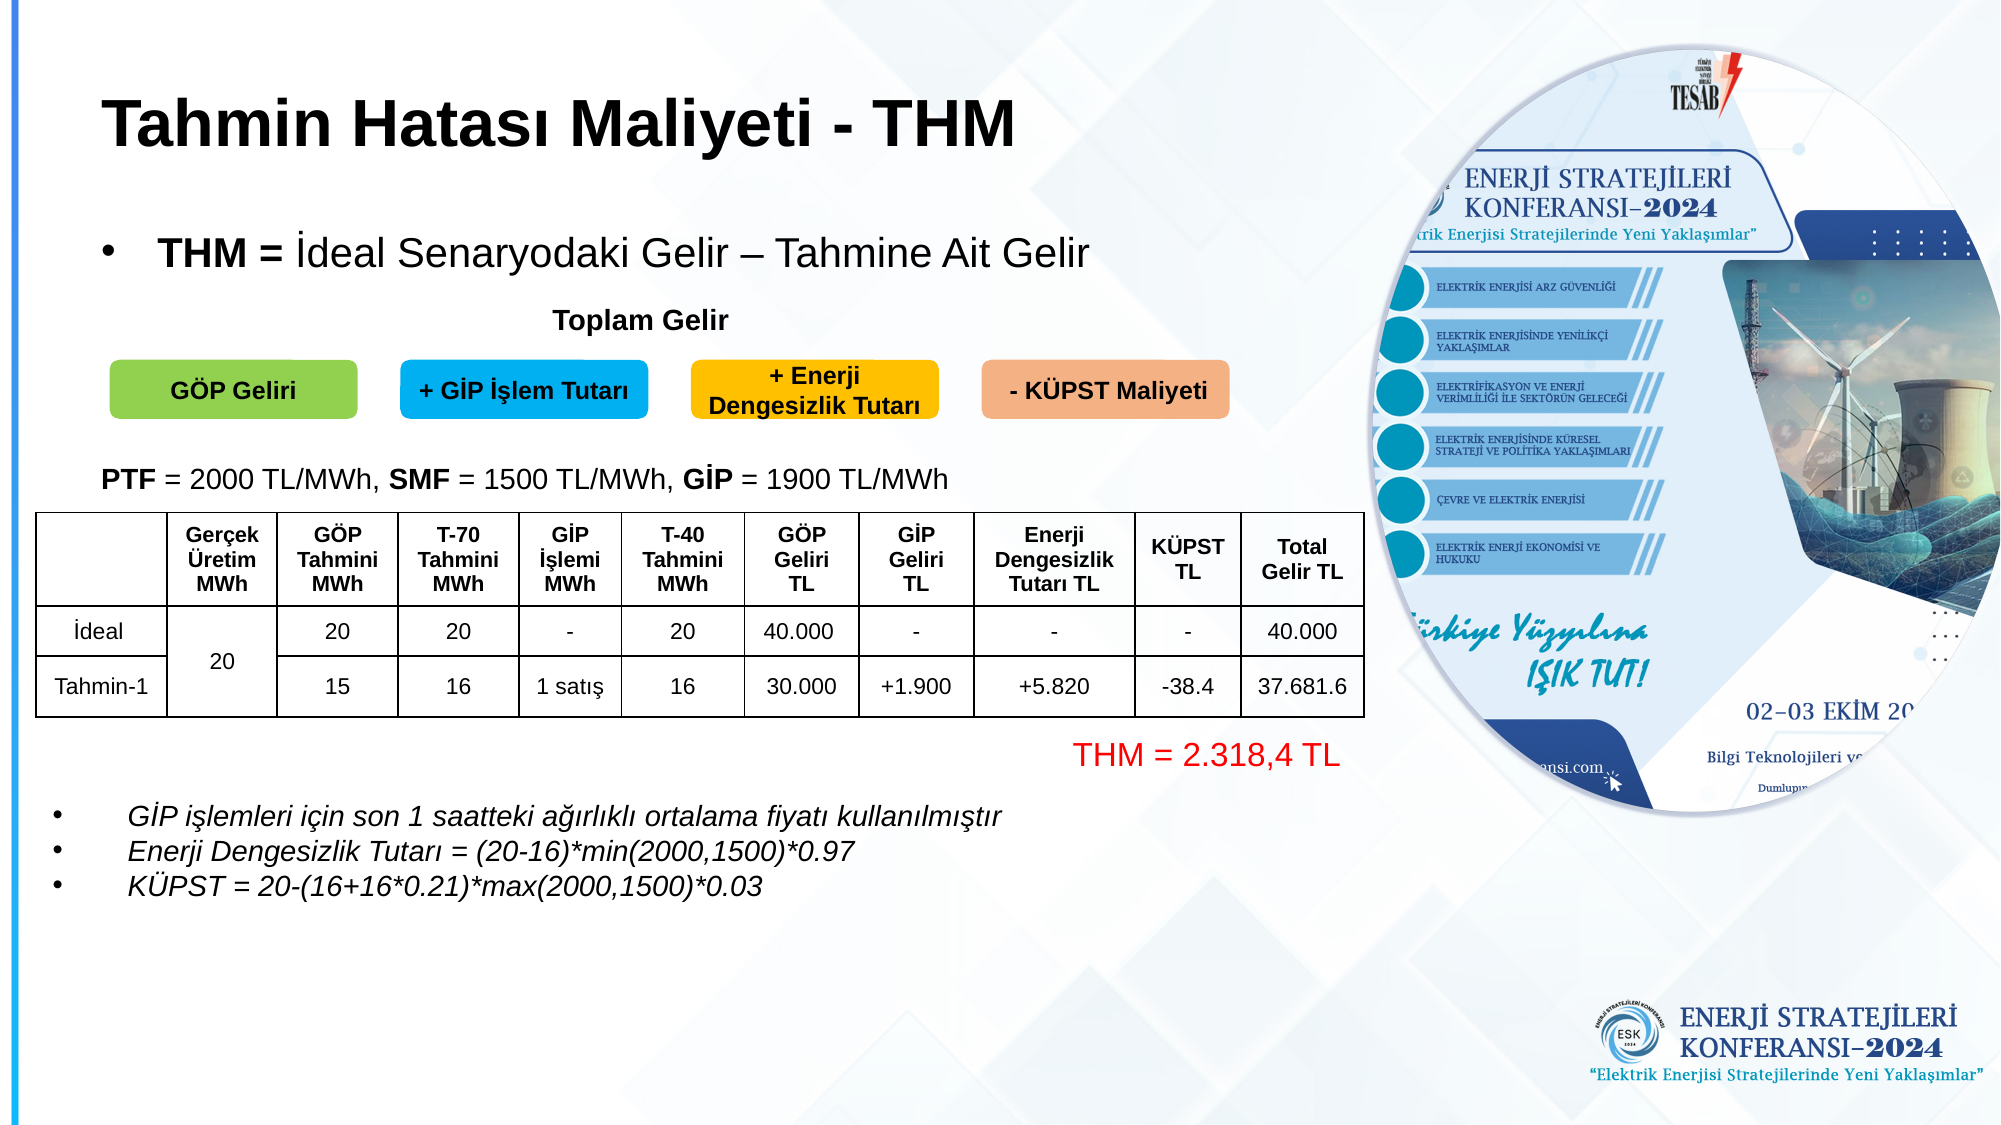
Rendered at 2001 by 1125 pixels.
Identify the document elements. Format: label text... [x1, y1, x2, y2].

table_cell 40.000 [1242, 607, 1363, 655]
table_header Enerji Dengesizlik Tutarı TL [975, 513, 1134, 605]
table_cell 1 satış [520, 657, 621, 716]
text_box - KÜPST Maliyeti [980, 358, 1231, 420]
table_cell - [860, 607, 973, 655]
table_cell 20 [278, 607, 397, 655]
table_header T-40 Tahmini MWh [622, 513, 744, 605]
text_box GİP işlemleri için son 1 saatteki ağırlıklı ortalama fiyatı kullanılmıştır Enerji Dengesizlik Tutarı = (20-16)*min(2000,1500)*0.97 KÜPST = 20-(16+16*0.21)*max(2000,1500)*0.03 [38, 789, 1182, 910]
table_header GÖP Geliri TL [745, 513, 858, 605]
text_box PTF = 2000 TL/MWh, SMF = 1500 TL/MWh, GİP = 1900 TL/MWh [86, 453, 1087, 504]
table_cell 20 [399, 607, 518, 655]
text_box GÖP Geliri [108, 358, 359, 420]
table_cell 20 [168, 607, 276, 716]
title Tahmin Hatası Maliyeti - THM [86, 67, 1134, 183]
table_cell İdeal [37, 607, 166, 655]
text_box THM = İdeal Senaryodaki Gelir – Tahmine Ait Gelir [86, 193, 1230, 283]
text_box Toplam Gelir [476, 293, 813, 345]
table_cell 30.000 [745, 657, 858, 716]
table_cell -38.4 [1136, 657, 1240, 716]
table_cell - [975, 607, 1134, 655]
table_cell 37.681.6 [1242, 657, 1363, 716]
table_header GİP Geliri TL [860, 513, 973, 605]
table_header [37, 513, 166, 605]
table_header KÜPSTTL [1136, 513, 1240, 605]
table_header T-70 Tahmini MWh [399, 513, 518, 605]
table_cell 16 [622, 657, 744, 716]
table_cell 15 [278, 657, 397, 716]
table_cell +1.900 [860, 657, 973, 716]
table_cell +5.820 [975, 657, 1134, 716]
table_cell - [520, 607, 621, 655]
picture [0, 0, 2001, 1125]
table_cell - [1136, 607, 1240, 655]
table_header GÖP Tahmini MWh [278, 513, 397, 605]
table_cell 16 [399, 657, 518, 716]
text_box + Enerji Dengesizlik Tutarı [689, 358, 941, 420]
table_cell 20 [622, 607, 744, 655]
table_header GİP İşlemi MWh [520, 513, 621, 605]
table_cell 40.000 [745, 607, 858, 655]
text_box + GİP İşlem Tutarı [399, 358, 650, 420]
table_header Total Gelir TL [1242, 513, 1363, 605]
table_cell Tahmin-1 [37, 657, 166, 716]
text_box THM = 2.318,4 TL [1049, 725, 1365, 781]
table_header Gerçek Üretim MWh [168, 513, 276, 605]
